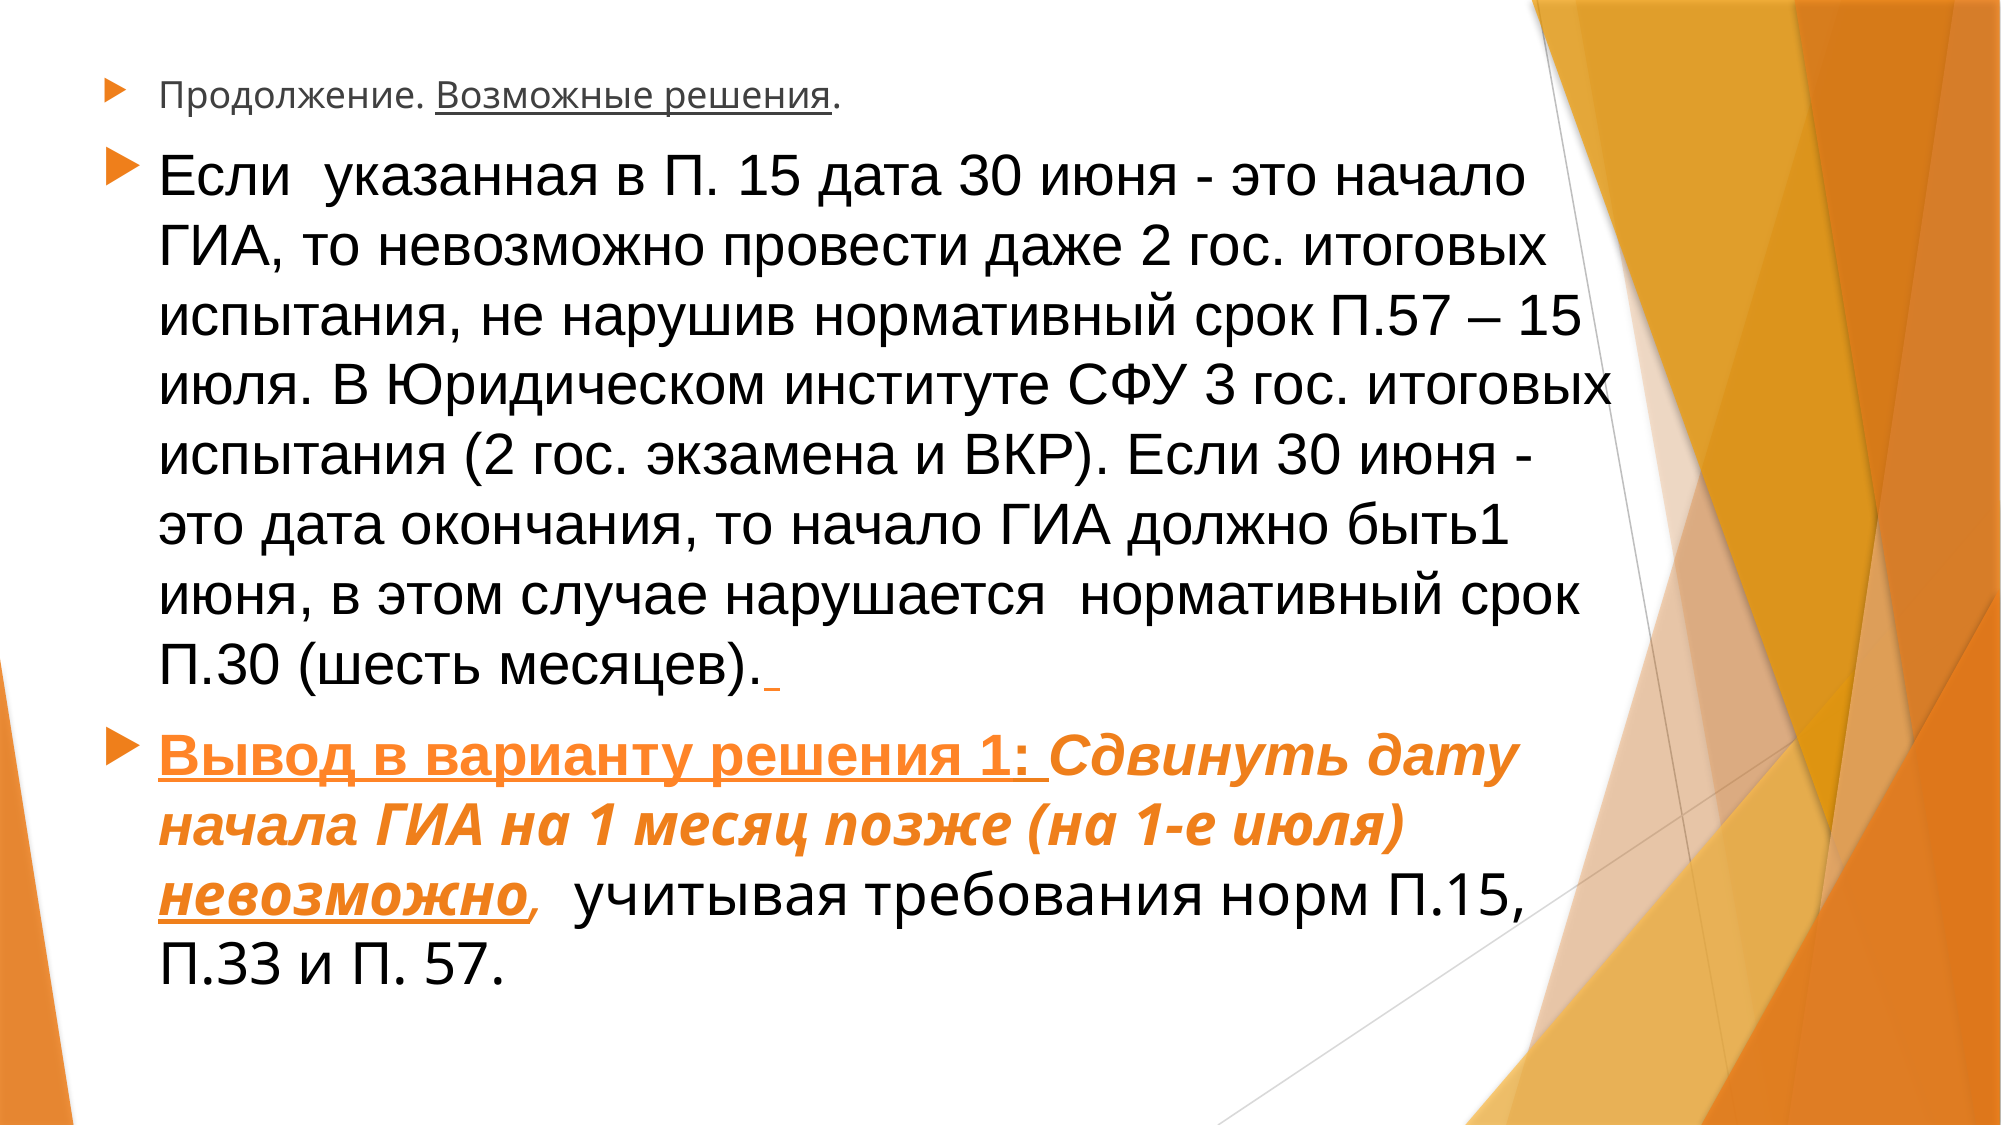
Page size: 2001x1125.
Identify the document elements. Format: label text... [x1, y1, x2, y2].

list Продолжение. Возможные решения. Если указанная в П. 15 дата 30 июня - это начало ГИА, то невозможно провести даже 2 гос. итоговых испытания, не нарушив нормативный срок П.57 – 15 июля. В Юридическом институте СФУ 3 гос. итоговых испытания (2 гос. экзамена и ВКР). Если 30 июня - это дата окончания, то начало ГИА должно быть1 июня, в этом случае нарушается нормативный срок П.30 (шесть месяцев). Вывод в варианту решения 1: Сдвинуть дату начала ГИА на 1 месяц позже (на 1-е июля) невозможно, учитывая требования норм П.15, П.33 и П. 57. [86, 63, 1634, 1087]
